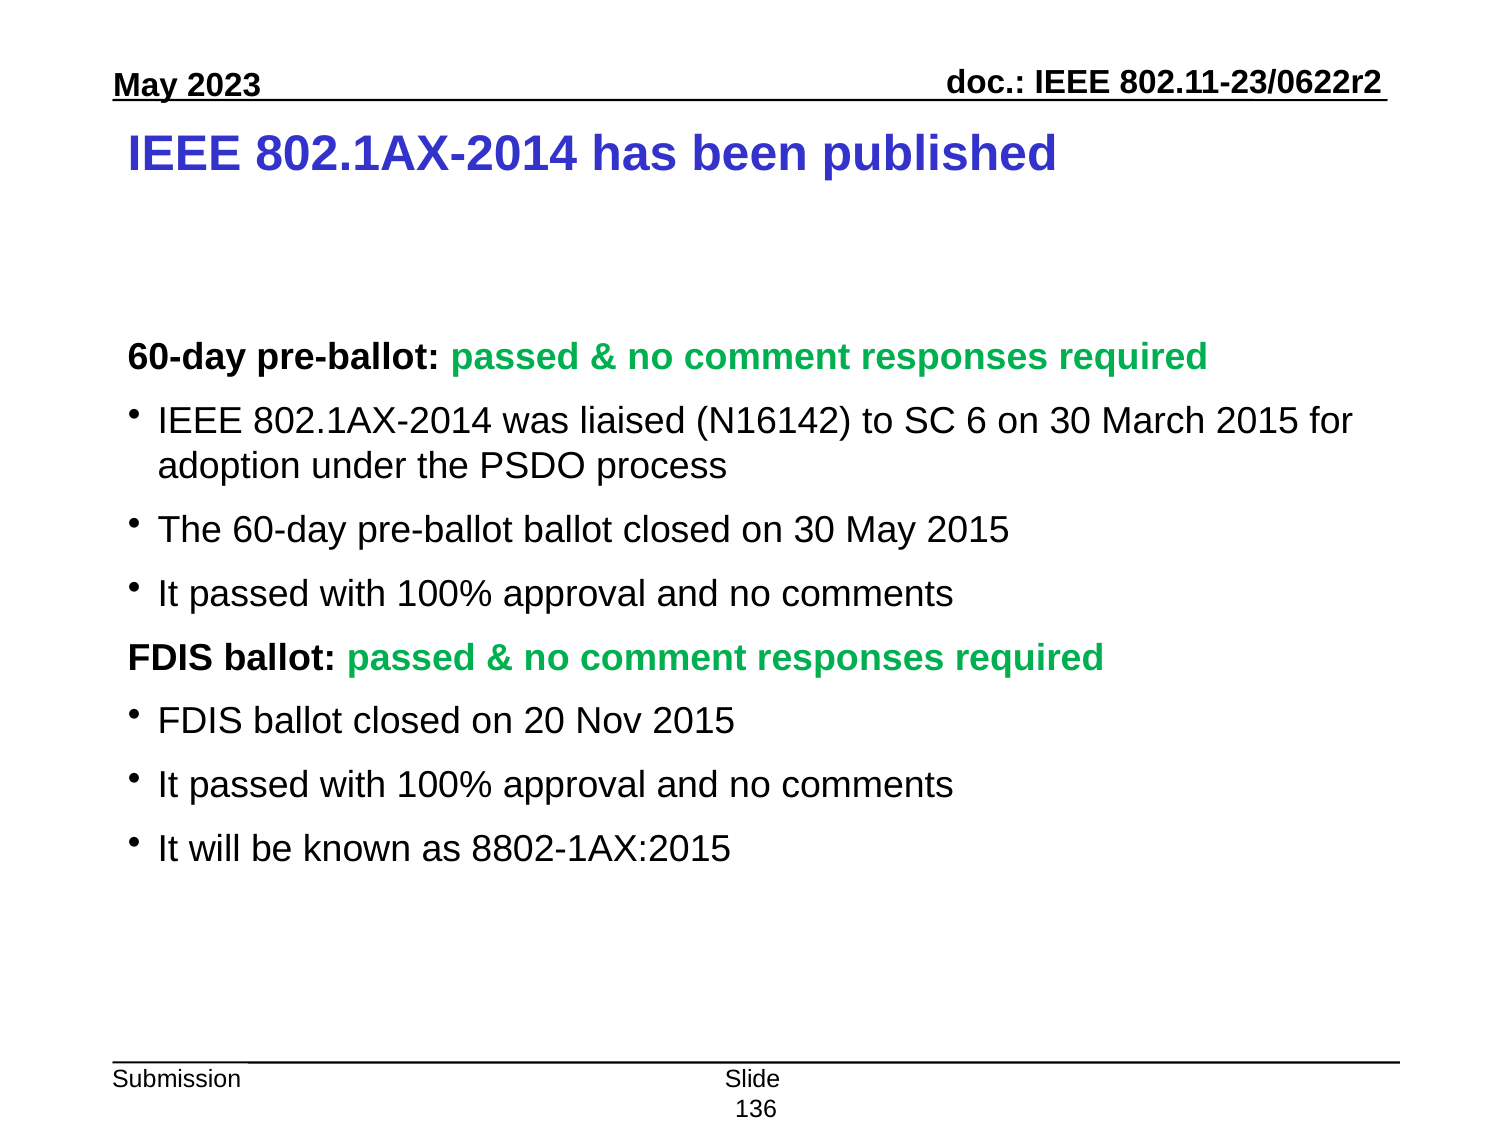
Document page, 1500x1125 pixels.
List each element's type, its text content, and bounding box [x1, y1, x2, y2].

title IEEE 802.1AX-2014 has been published [112, 112, 1388, 288]
slide_number Slide 136 [709, 1061, 803, 1093]
list 60-day pre-ballot: passed & no comment responses required IEEE 802.1AX-2014 was liaised (N16142) to SC 6 on 30 March 2015 for adoption under the PSDO process The 60-day pre-ballot ballot closed on 30 May 2015 It passed with 100% approval and no comments FDIS ballot: passed & no comment responses required FDIS ballot closed on 20 Nov 2015 It passed with 100% approval and no comments It will be known as 8802-1AX:2015 [112, 324, 1388, 1000]
